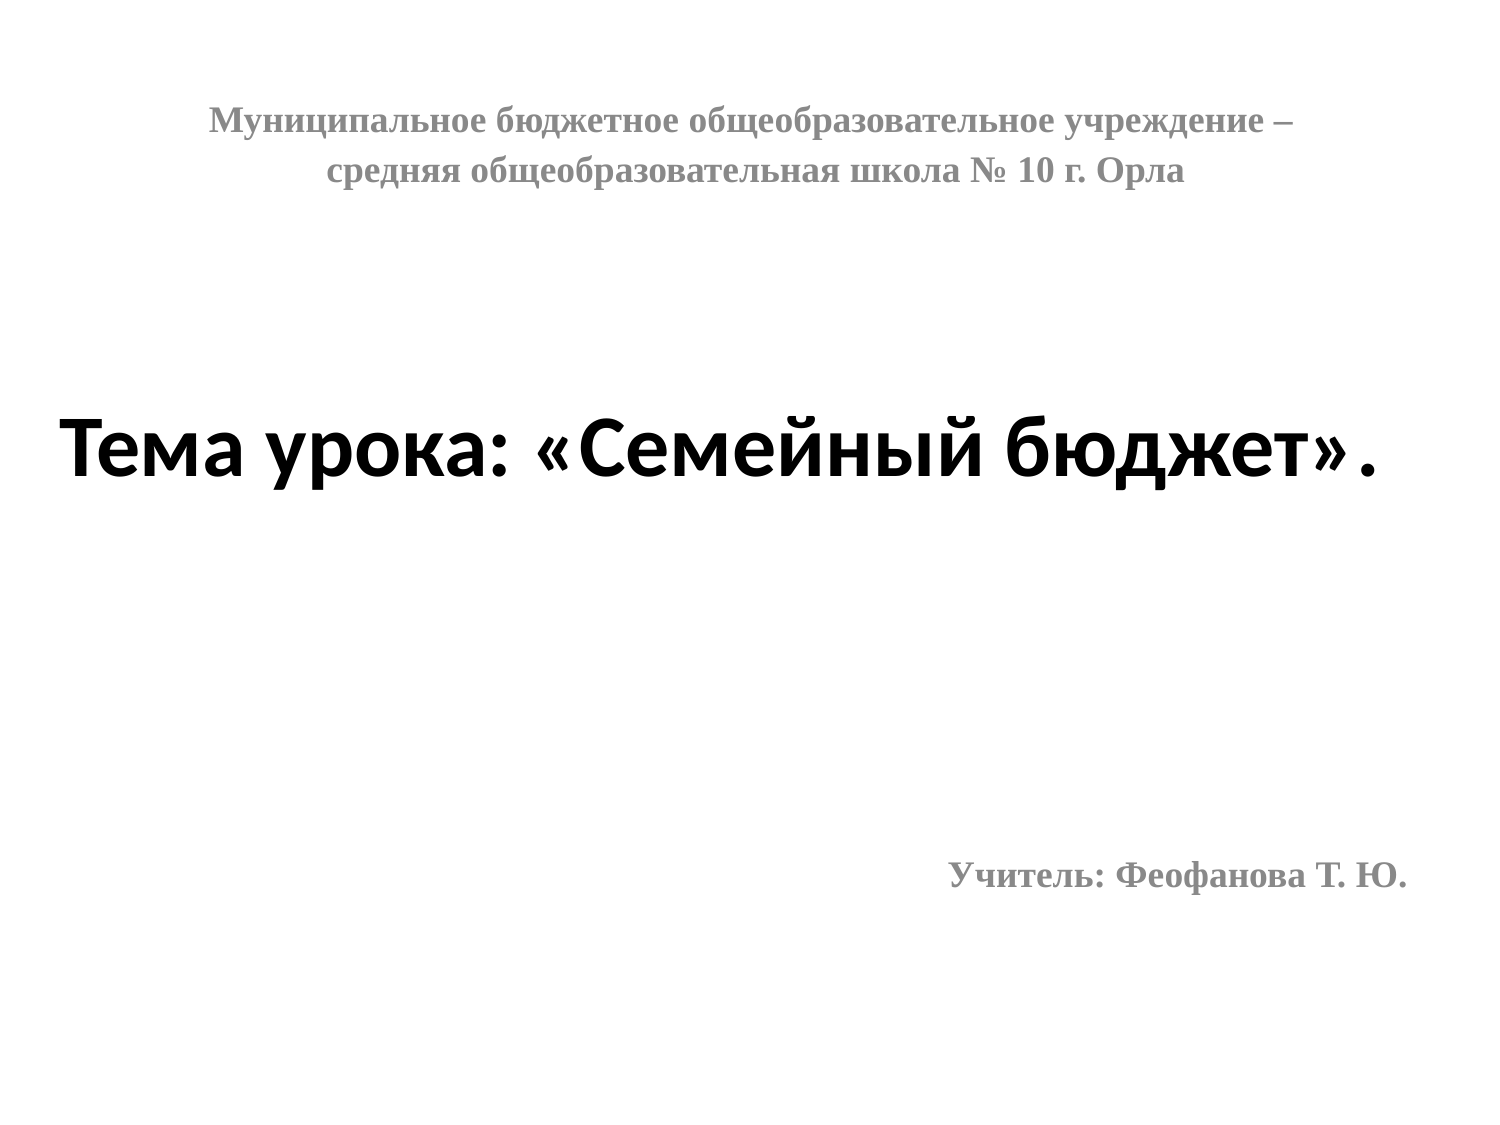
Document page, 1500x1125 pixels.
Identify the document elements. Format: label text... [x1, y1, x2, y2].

subtitle Учитель: Феофанова Т. Ю. [915, 842, 1441, 973]
text_box Муниципальное бюджетное общеобразовательное учреждение – средняя общеобразовательная школа № 10 г. Орла [147, 87, 1365, 218]
title Тема урока: «Семейный бюджет». [40, 373, 1400, 615]
